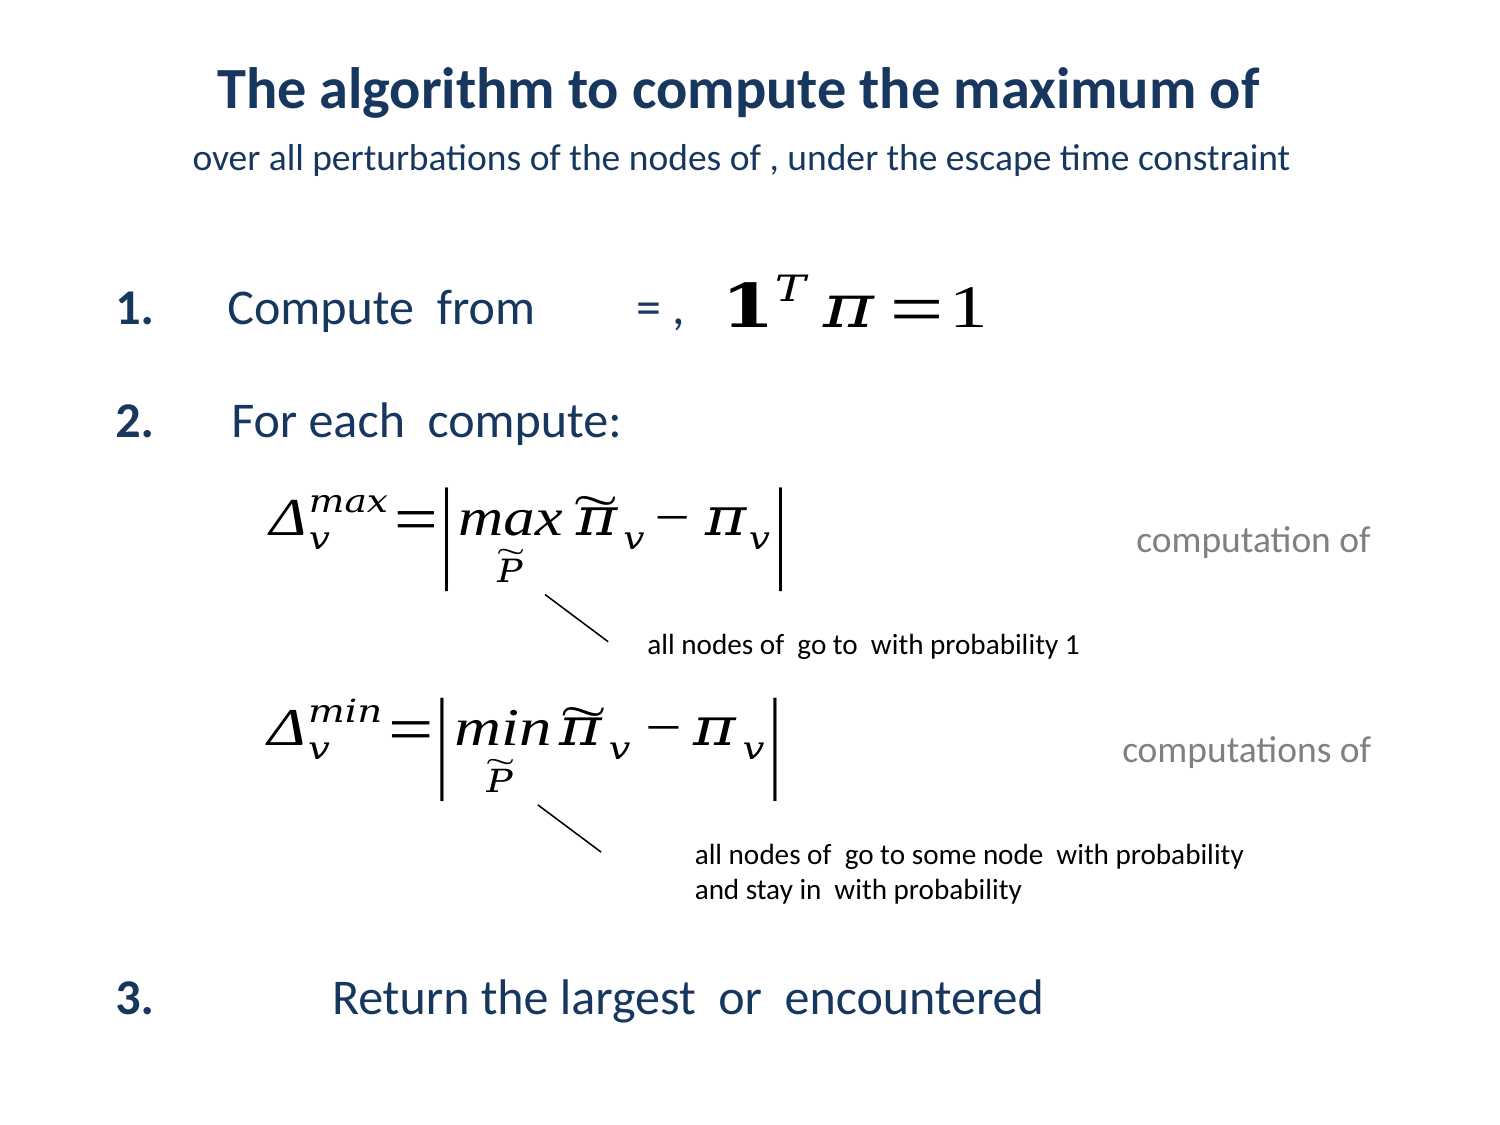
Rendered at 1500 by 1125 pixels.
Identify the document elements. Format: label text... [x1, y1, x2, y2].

text_box 2. [100, 380, 169, 456]
text_box 1. [100, 267, 169, 342]
text_box 3. [100, 957, 169, 1032]
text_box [195, 266, 987, 344]
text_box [544, 594, 609, 642]
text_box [537, 804, 602, 853]
